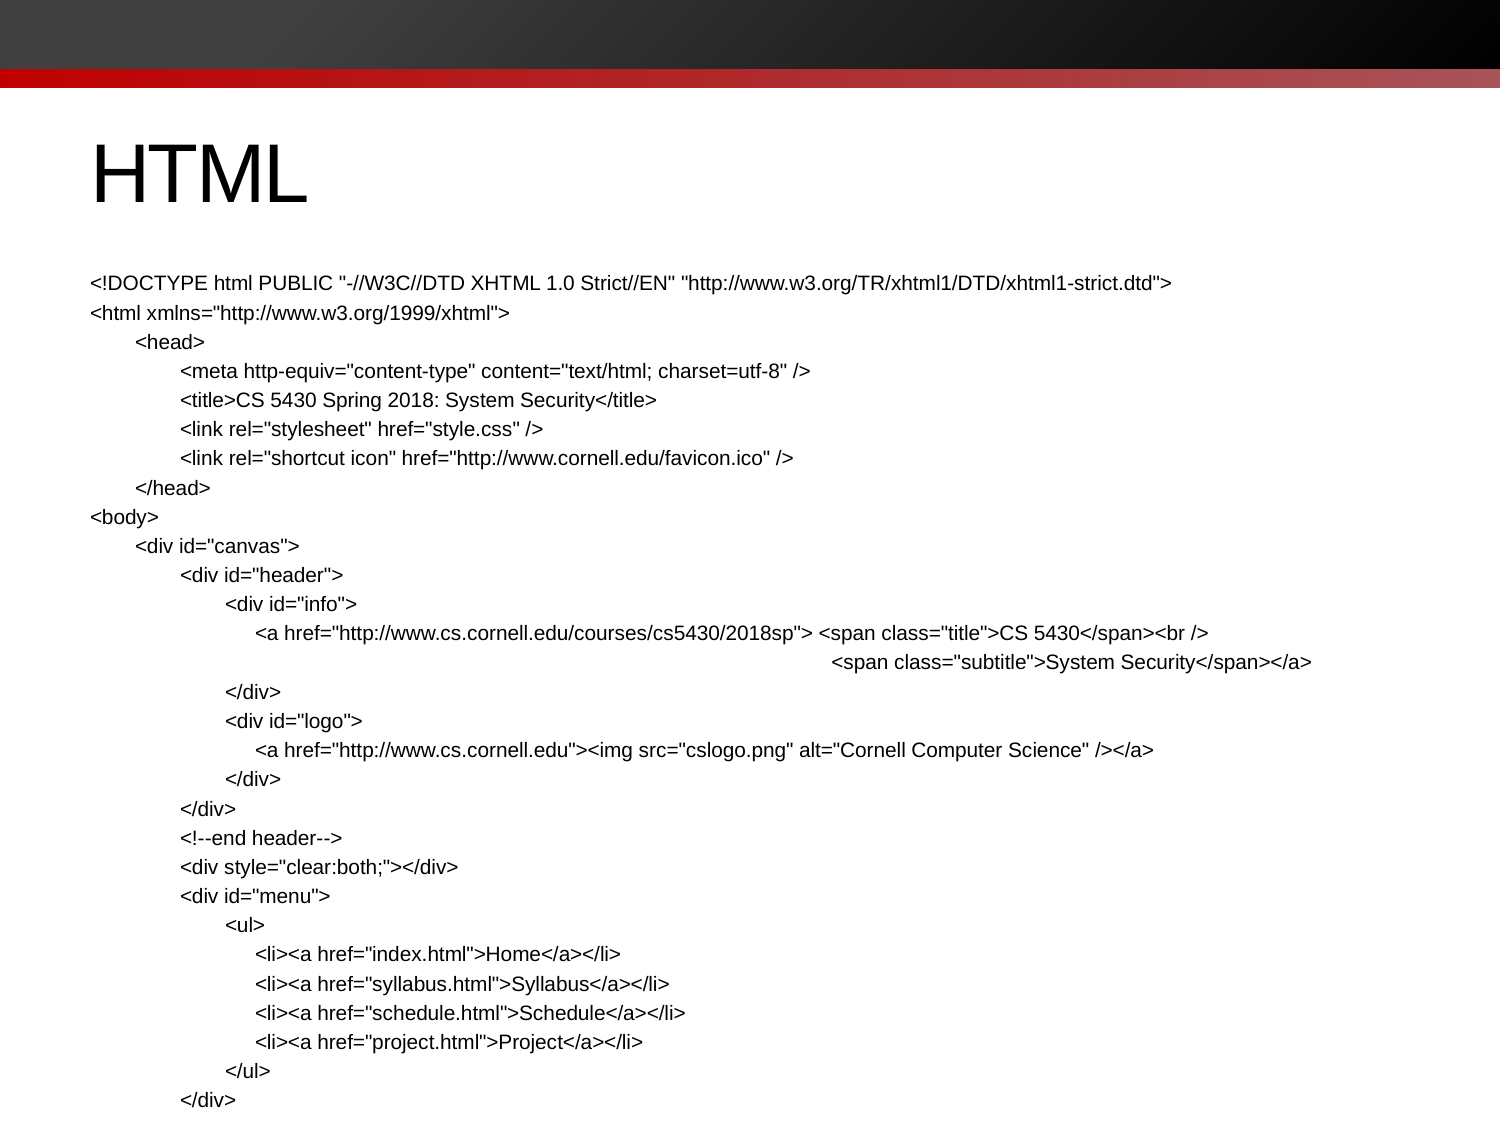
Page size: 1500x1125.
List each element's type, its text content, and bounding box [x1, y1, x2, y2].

title HTML [75, 87, 1425, 250]
list <!DOCTYPE html PUBLIC "-//W3C//DTD XHTML 1.0 Strict//EN" "http://www.w3.org/TR/xhtml1/DTD/xhtml1-strict.dtd"> <html xmlns="http://www.w3.org/1999/xhtml"> <head> <meta http-equiv="content-type" content="text/html; charset=utf-8" /> <title>CS 5430 Spring 2018: System Security</title> <link rel="stylesheet" href="style.css" /> <link rel="shortcut icon" href="http://www.cornell.edu/favicon.ico" /> </head> <body> <div id="canvas"> <div id="header"> <div id="info"> <a href="http://www.cs.cornell.edu/courses/cs5430/2018sp"> <span class="title">CS 5430</span><br /> <span class="subtitle">System Security</span></a> </div> <div id="logo"> <a href="http://www.cs.cornell.edu"><img src="cslogo.png" alt="Cornell Computer Science" /></a> </div> </div> <!--end header--> <div style="clear:both;"></div> <div id="menu"> <ul> <li><a href="index.html">Home</a></li> <li><a href="syllabus.html">Syllabus</a></li> <li><a href="schedule.html">Schedule</a></li> <li><a href="project.html">Project</a></li> </ul> </div> [75, 262, 1450, 1075]
